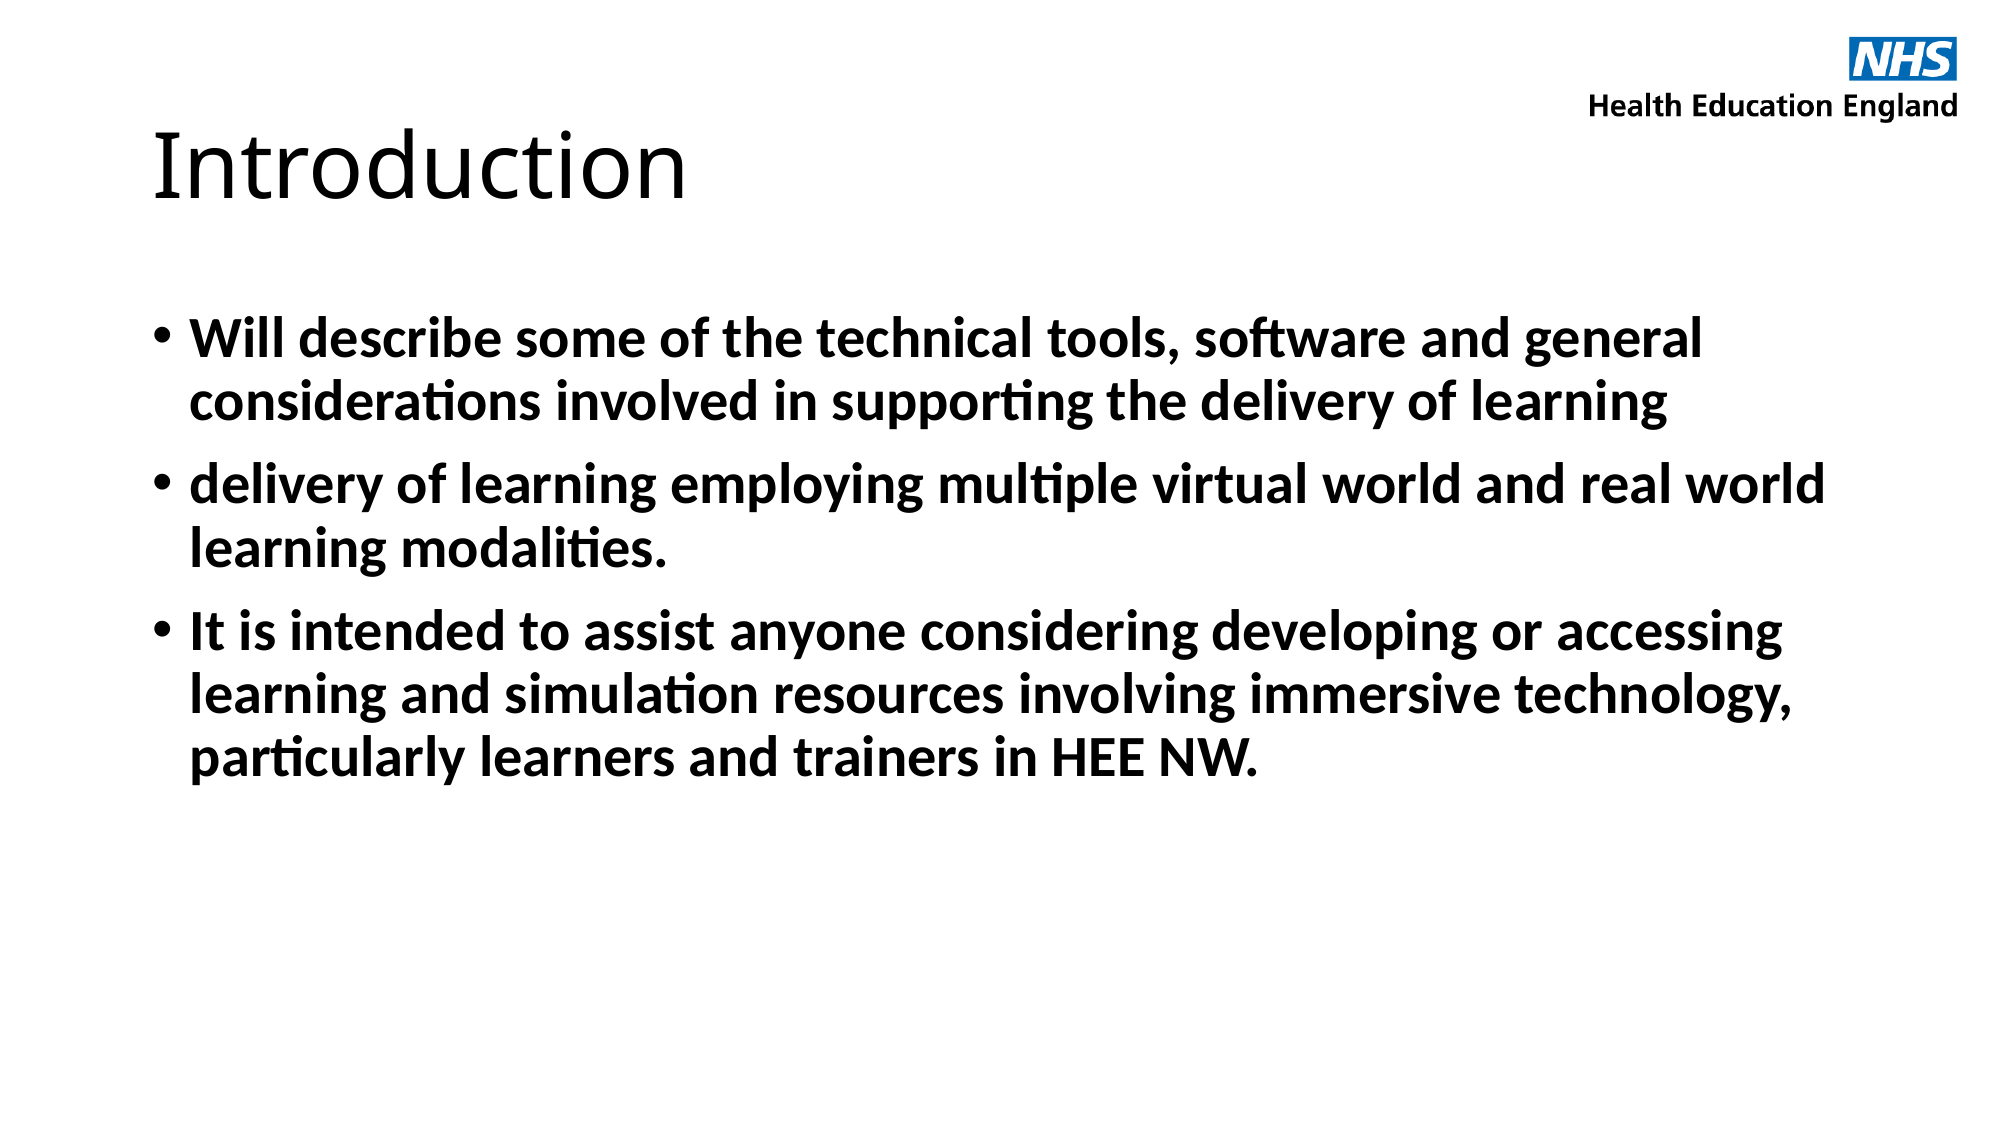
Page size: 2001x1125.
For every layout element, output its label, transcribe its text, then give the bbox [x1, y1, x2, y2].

list Will describe some of the technical tools, software and general considerations involved in supporting the delivery of learning delivery of learning employing multiple virtual world and real world learning modalities. It is intended to assist anyone considering developing or accessing learning and simulation resources involving immersive technology, particularly learners and trainers in HEE NW. [137, 299, 1863, 1014]
title Introduction [137, 59, 1863, 278]
picture [1546, 0, 2000, 166]
